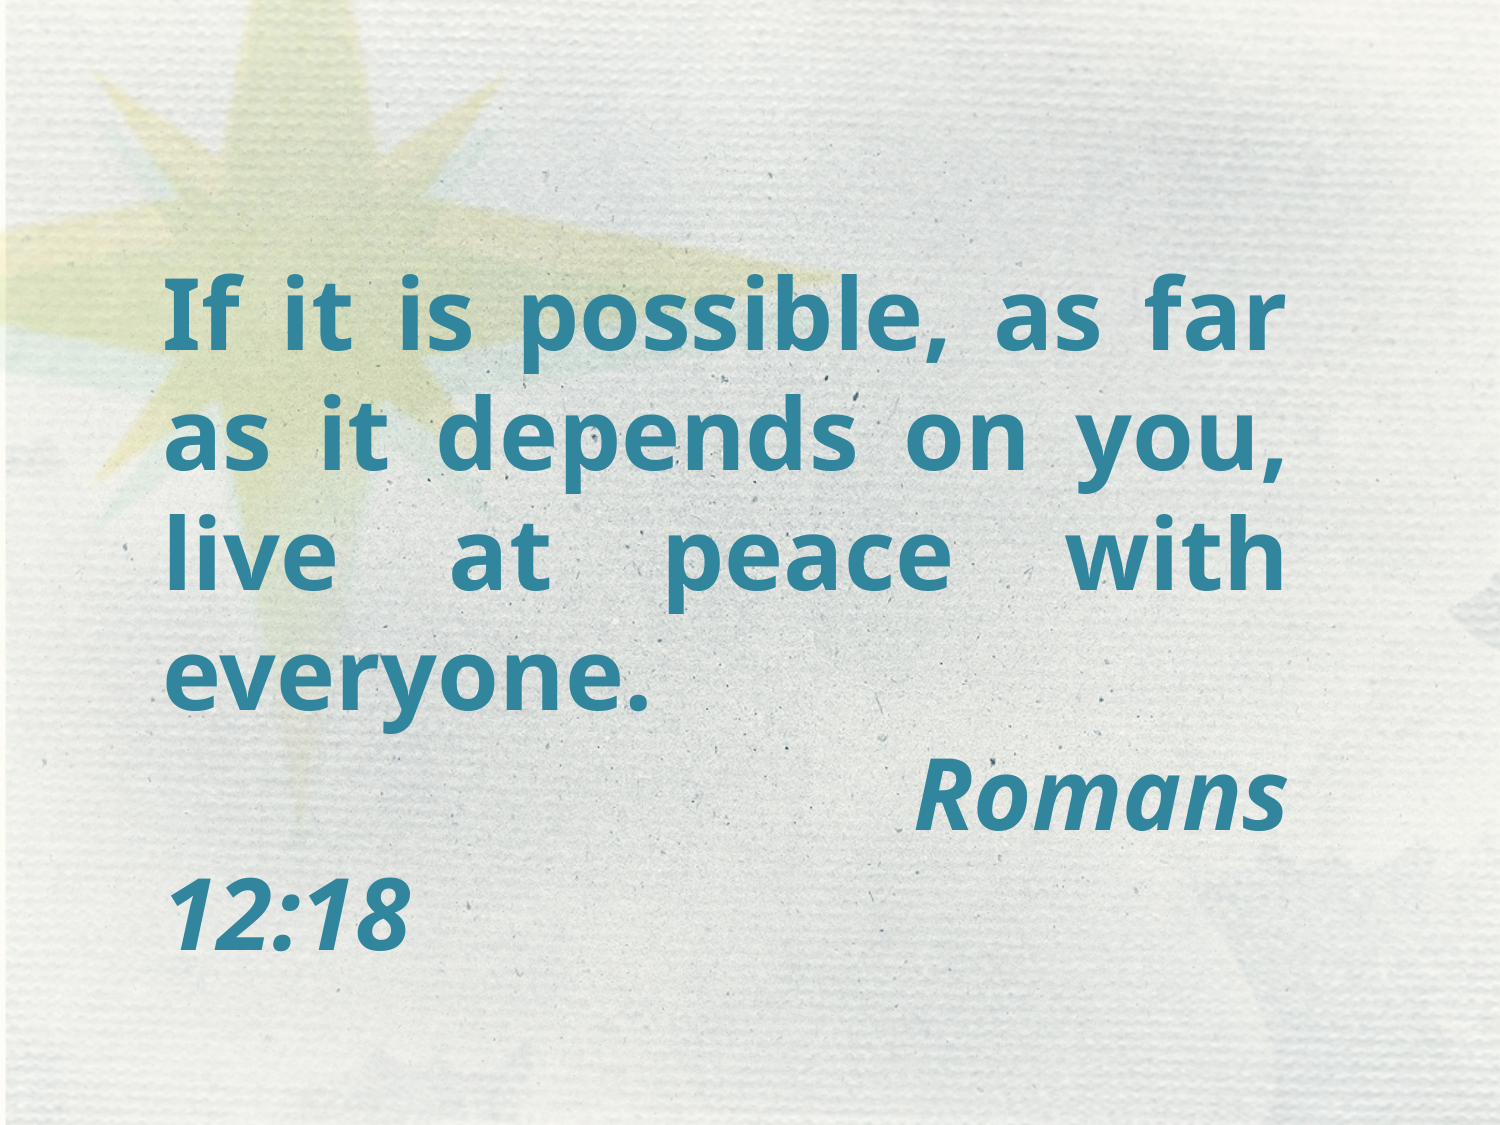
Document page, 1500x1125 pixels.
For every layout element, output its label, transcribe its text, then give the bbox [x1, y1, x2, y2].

text_box If it is possible, as far as it depends on you, live at peace with everyone. Romans 12:18 [147, 243, 1306, 978]
picture [0, 0, 1500, 1125]
